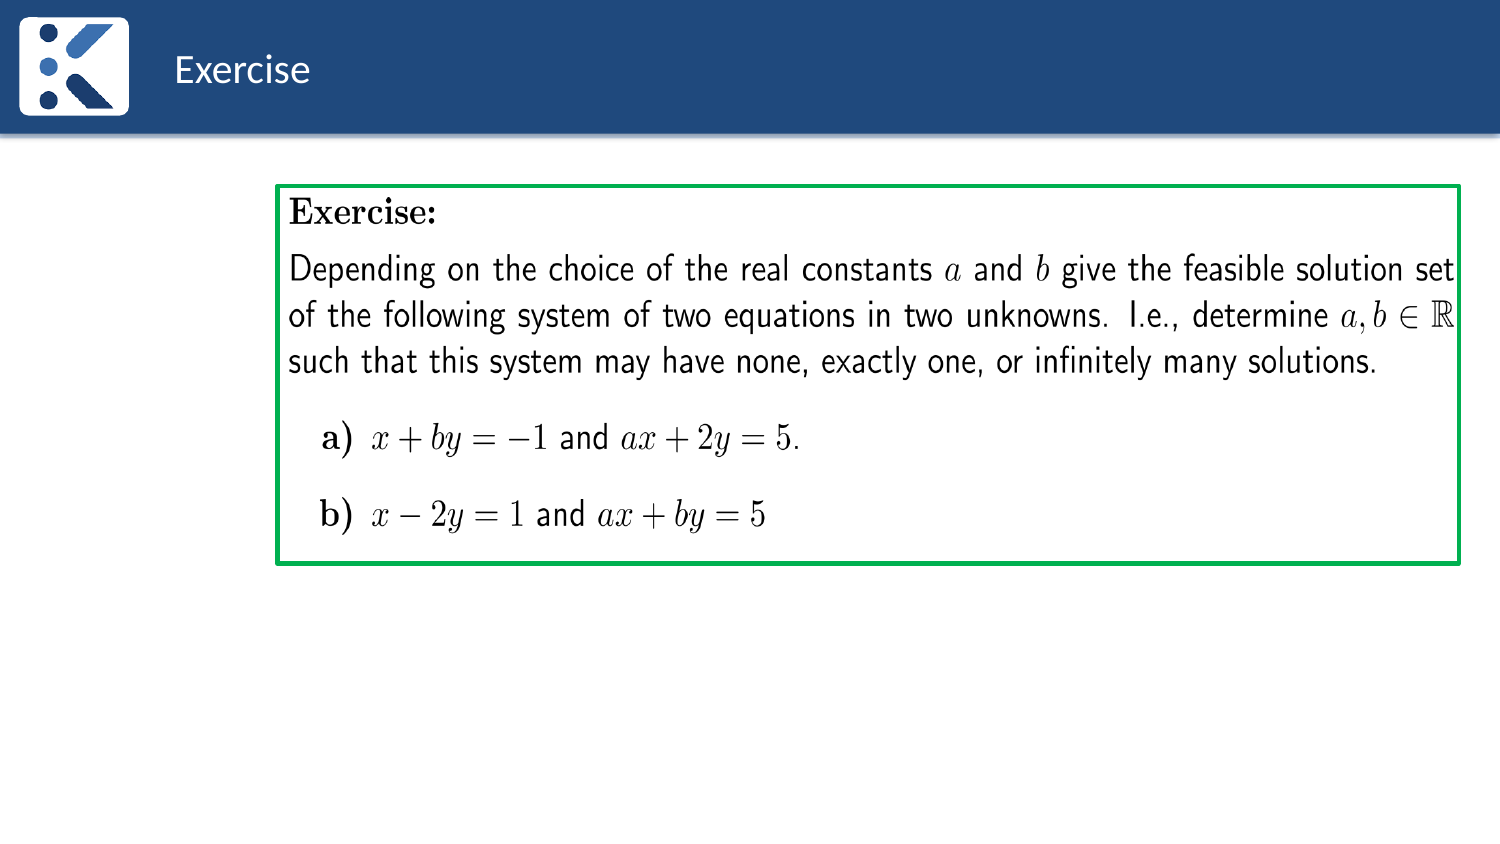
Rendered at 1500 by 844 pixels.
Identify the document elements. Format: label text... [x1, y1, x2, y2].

picture [288, 197, 1455, 536]
picture [27, 18, 122, 115]
text_box [275, 184, 1461, 566]
title Exercise [159, 8, 1483, 126]
